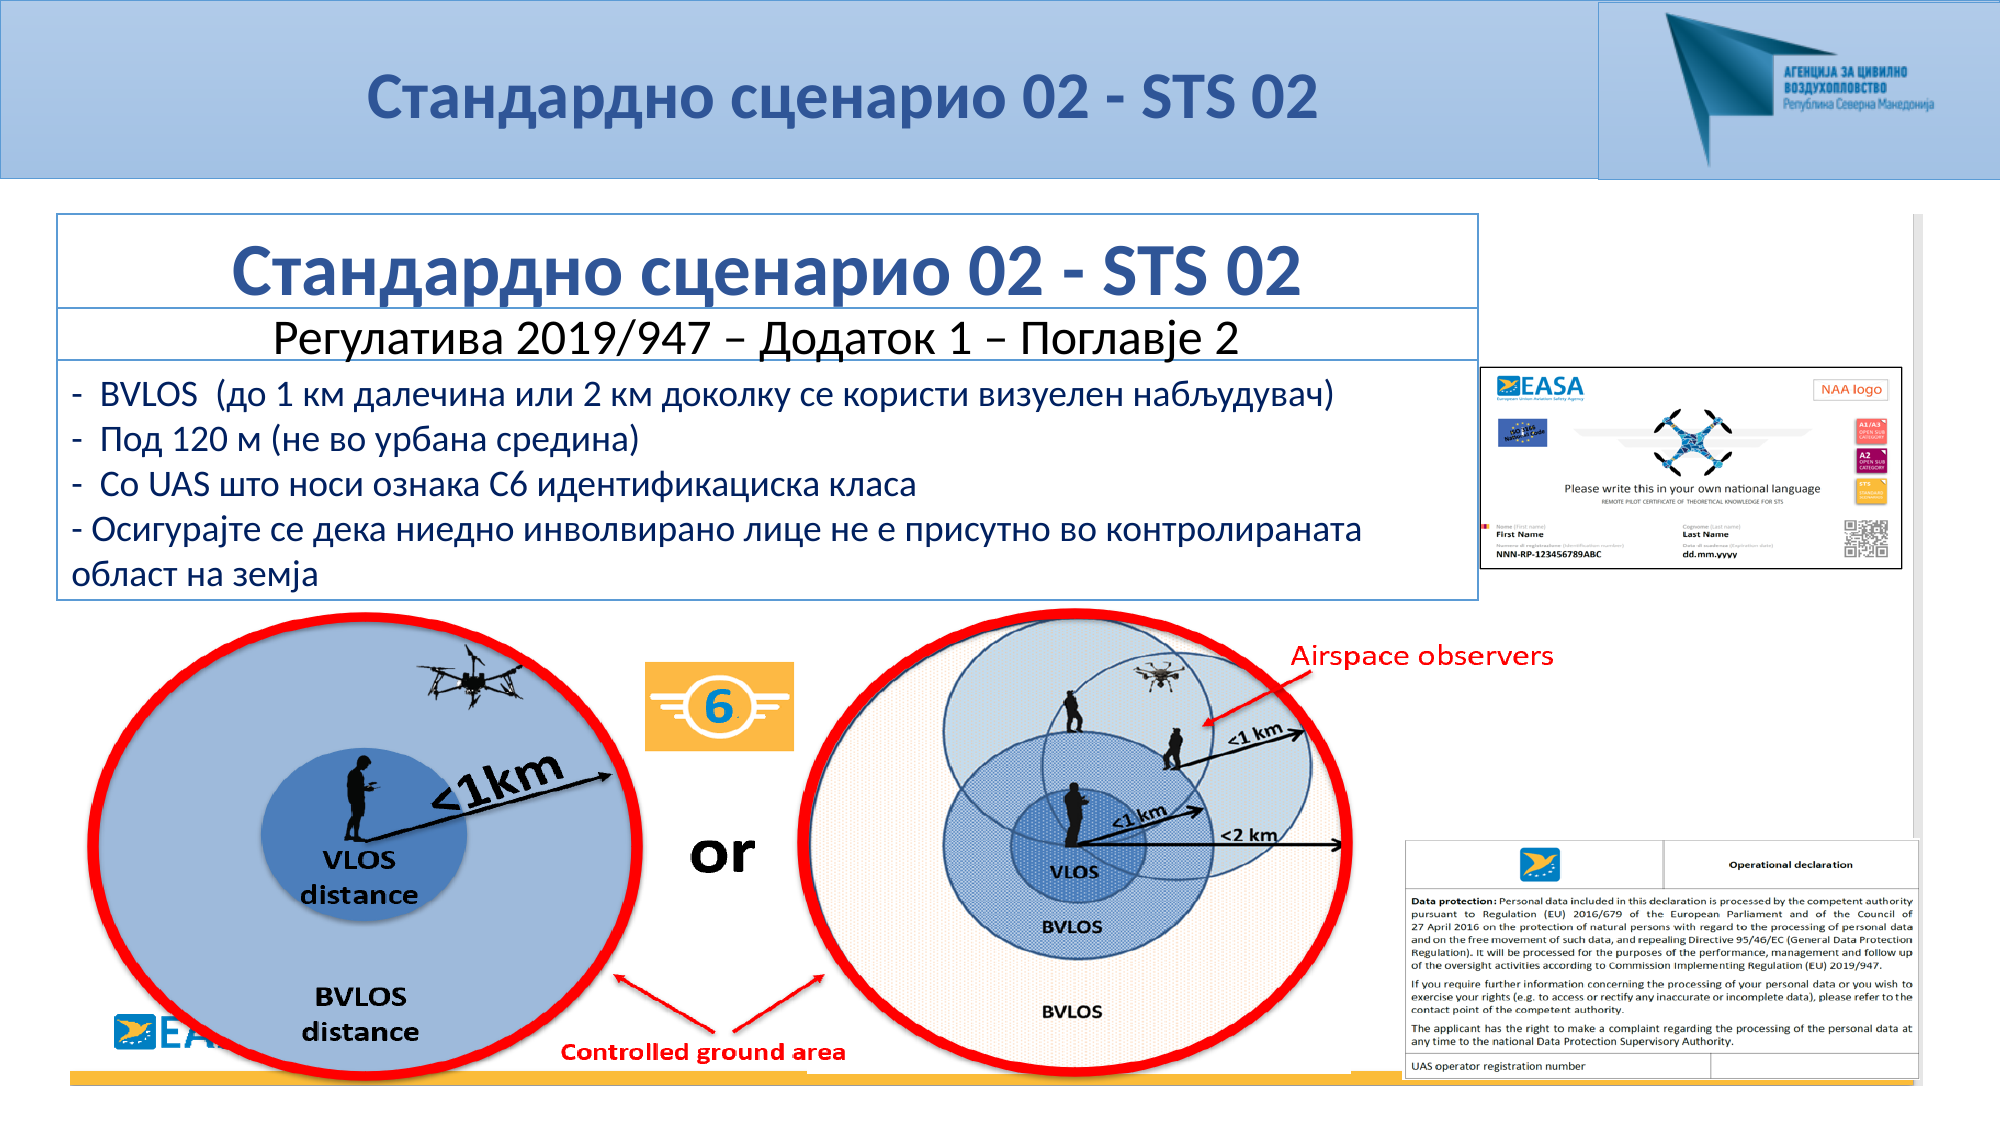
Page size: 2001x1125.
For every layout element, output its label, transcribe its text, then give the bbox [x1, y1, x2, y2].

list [70, 214, 1923, 1086]
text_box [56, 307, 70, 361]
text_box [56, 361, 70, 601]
picture [1598, 2, 2000, 179]
title Стандардно сценарио 02 - STS 02 [0, 0, 2000, 179]
text_box Стандардно сценарио 02 - STS 02 [56, 213, 1479, 307]
